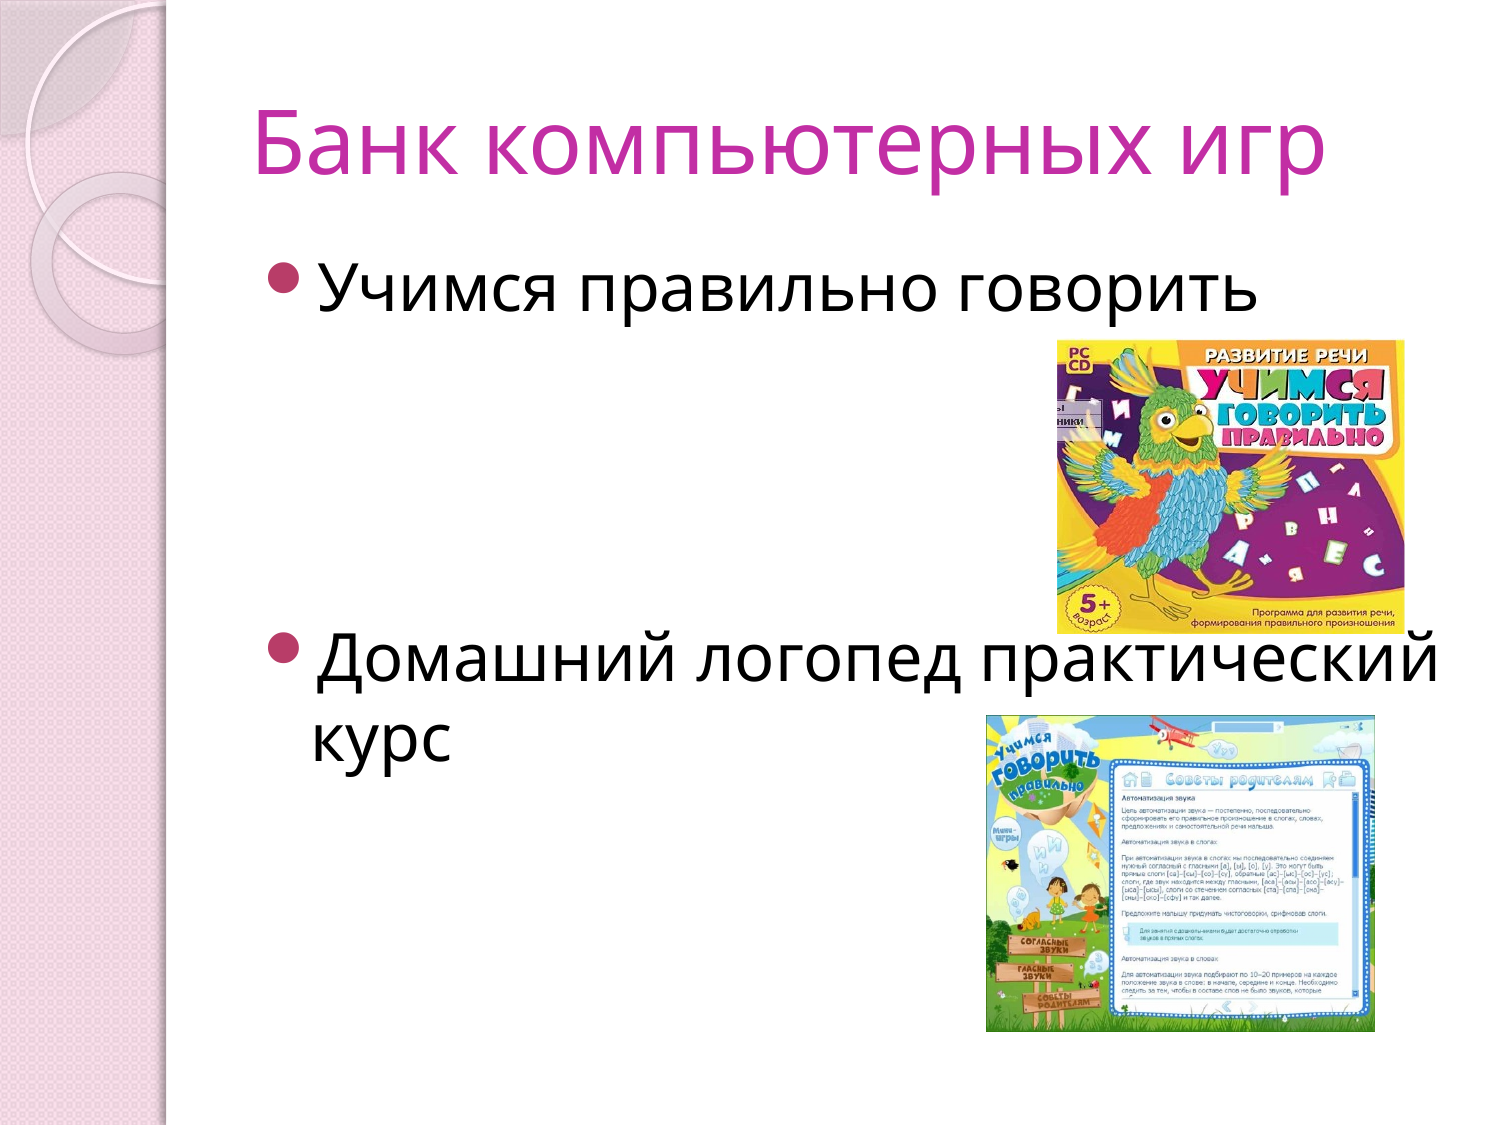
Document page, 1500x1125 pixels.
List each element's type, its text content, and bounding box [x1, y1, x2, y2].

picture [1056, 337, 1405, 634]
title Банк компьютерных игр [235, 45, 1466, 233]
list Учимся правильно говорить Домашний логопед практический курс [235, 237, 1466, 1025]
picture [985, 715, 1376, 1032]
